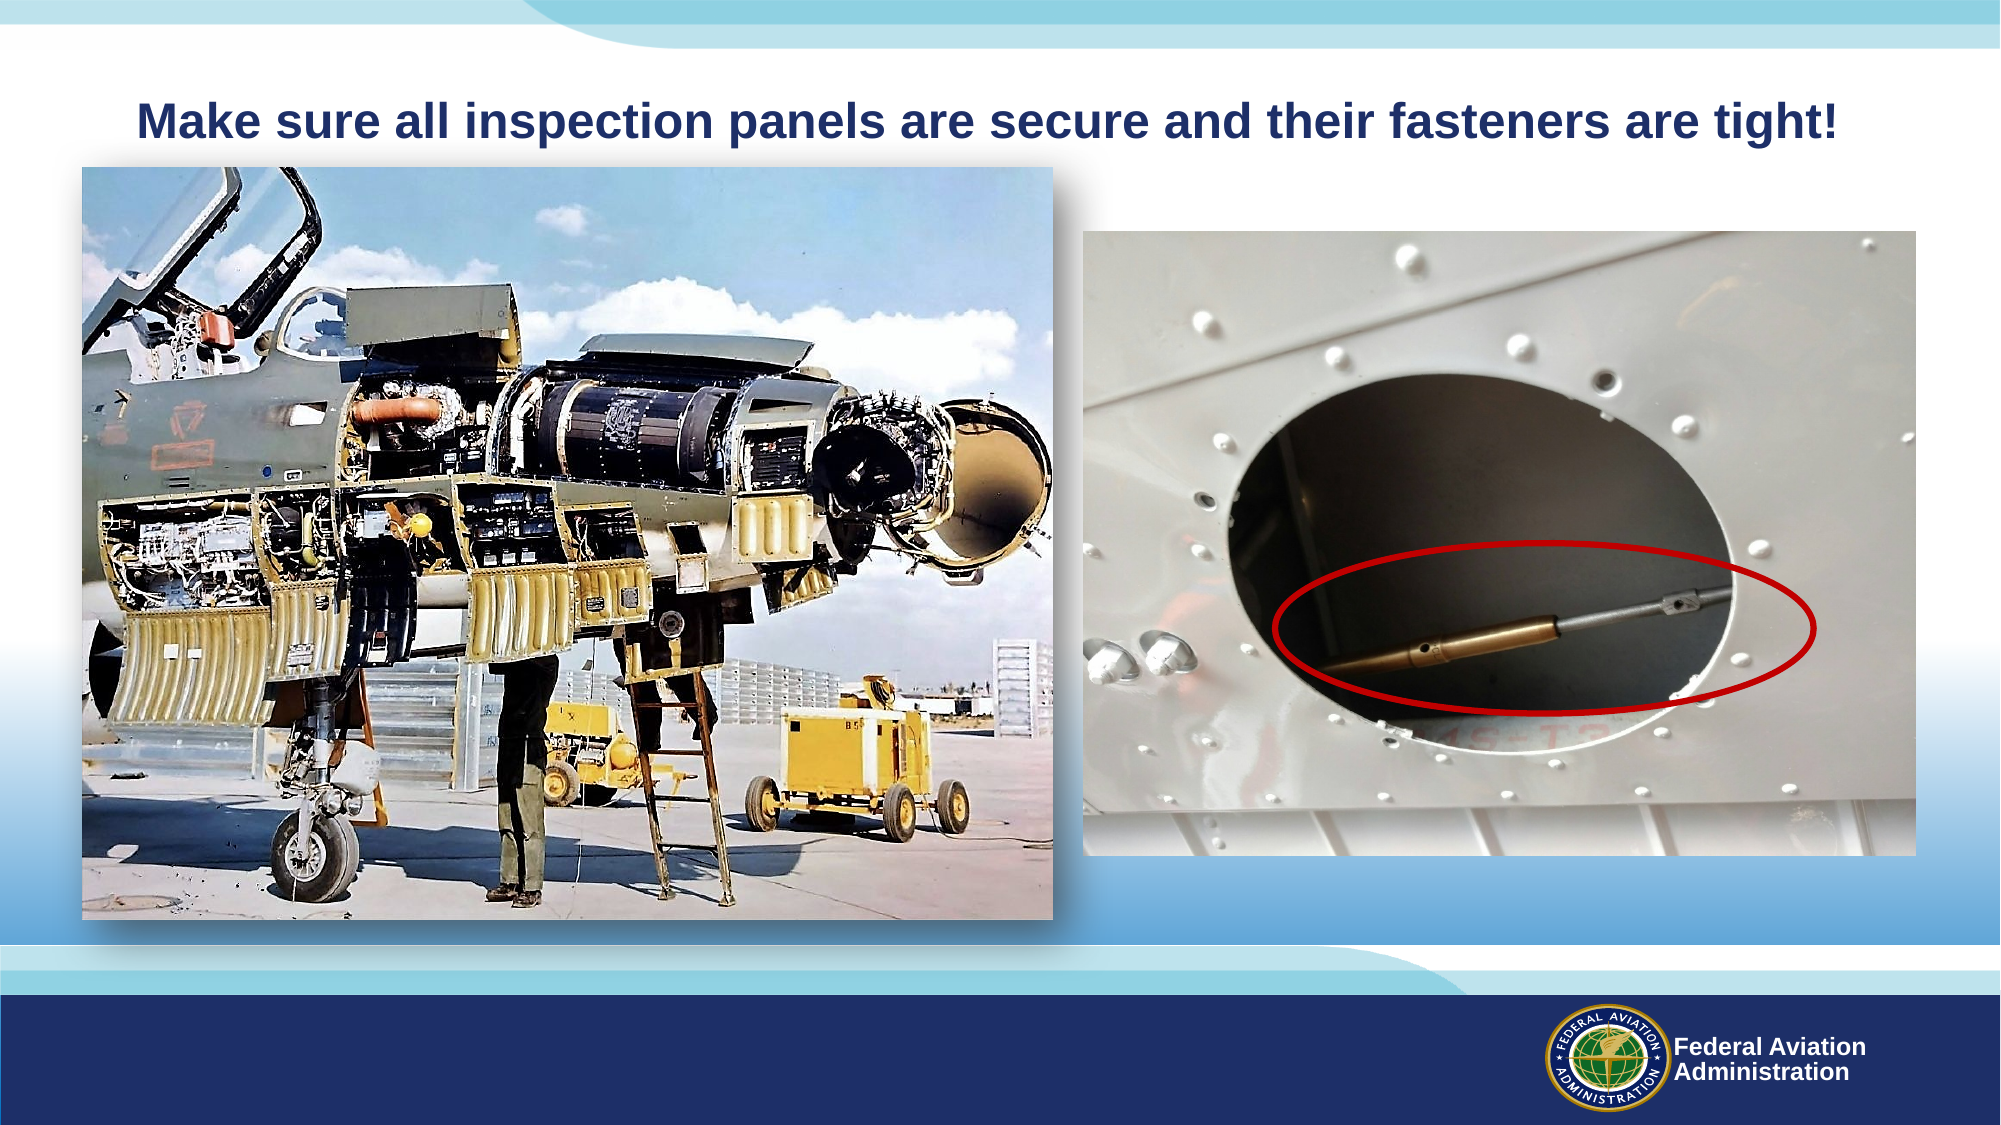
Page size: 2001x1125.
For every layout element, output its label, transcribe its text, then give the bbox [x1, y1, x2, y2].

picture [1083, 231, 1916, 856]
title Make sure all inspection panels are secure and their fasteners are tight! [62, 69, 1916, 168]
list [81, 166, 1053, 921]
picture [0, 945, 2000, 995]
picture [0, 0, 1999, 50]
